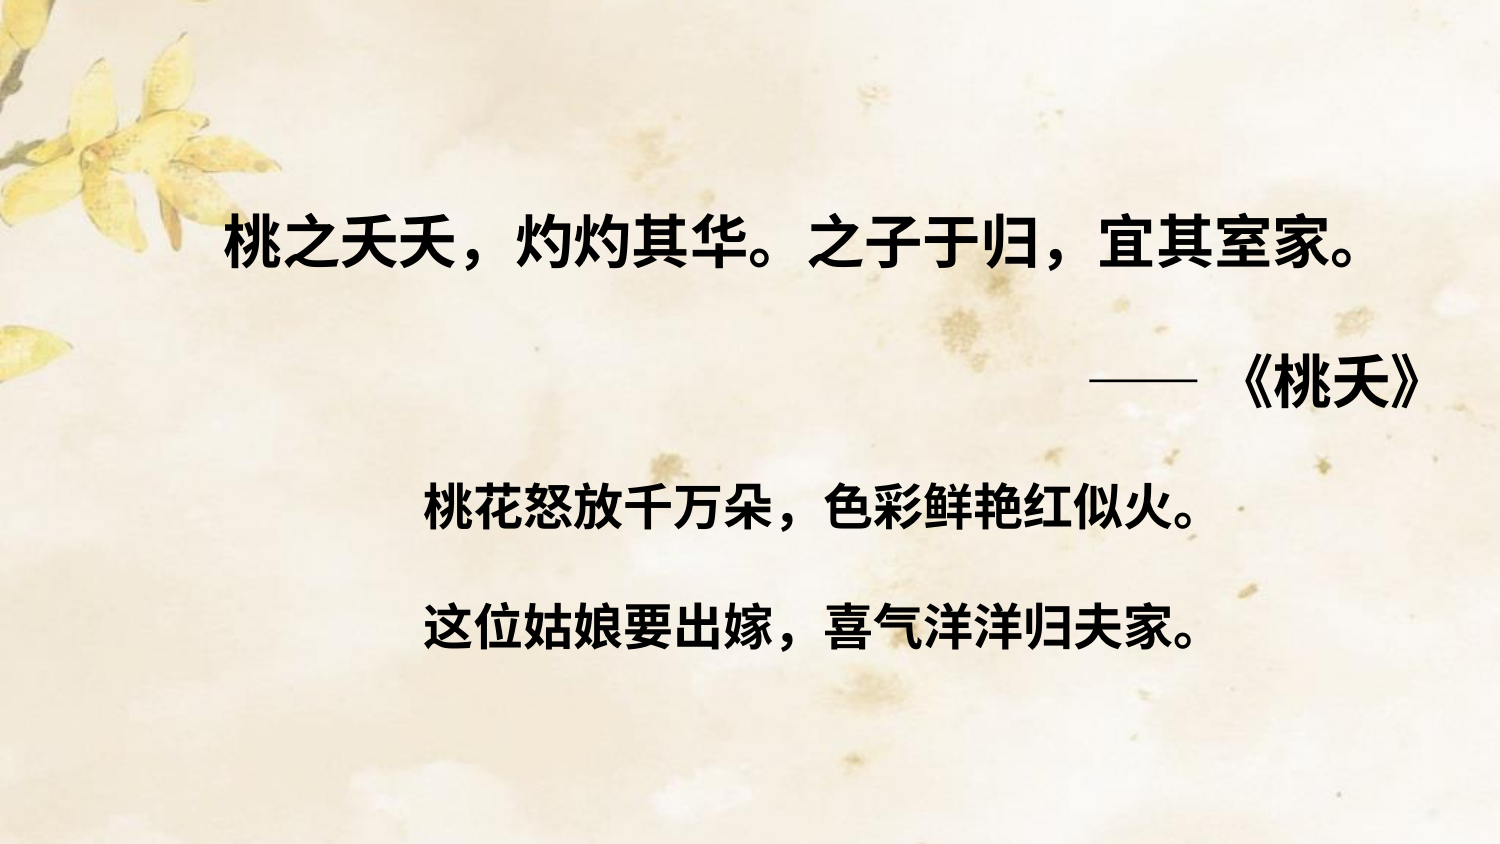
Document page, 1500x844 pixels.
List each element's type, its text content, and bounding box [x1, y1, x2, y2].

picture [0, 0, 1500, 844]
text_box 桃之夭夭，灼灼其华。之子于归，宜其室家。 ——《桃夭》 桃花怒放千万朵，色彩鲜艳红似火。 这位姑娘要出嫁，喜气洋洋归夫家。 [85, 129, 1460, 512]
